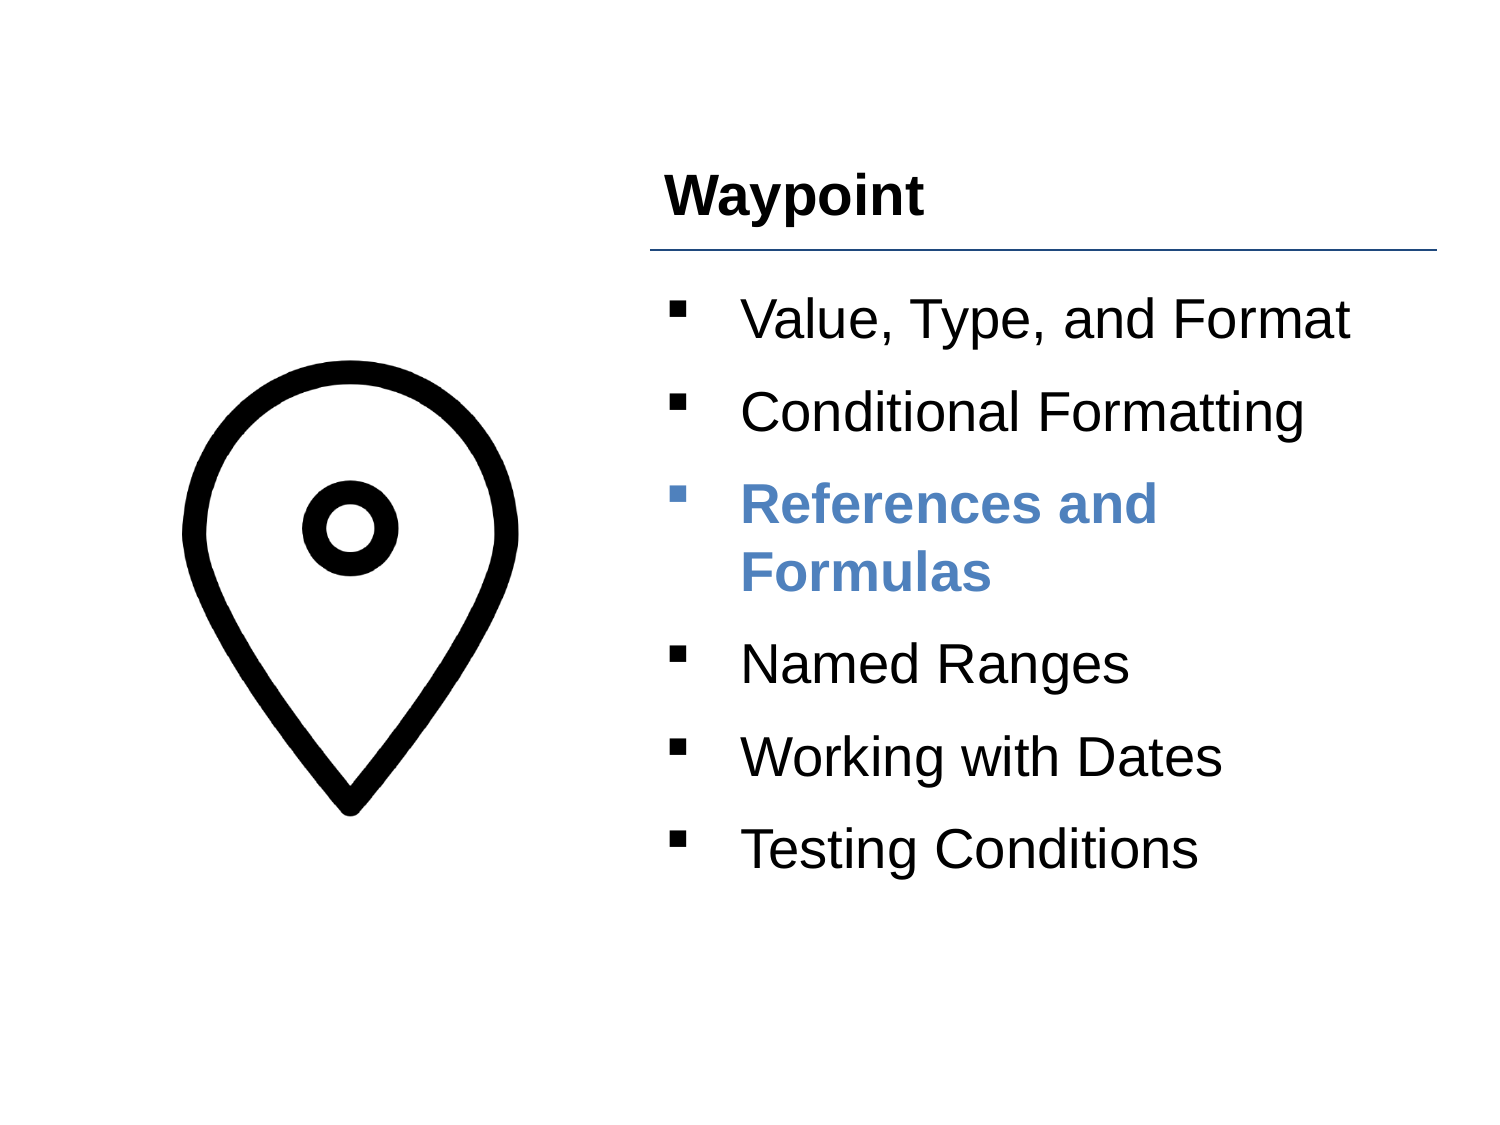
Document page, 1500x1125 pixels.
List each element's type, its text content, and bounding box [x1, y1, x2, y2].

subtitle Value, Type, and Format Conditional Formatting References and Formulas Named Ranges Working with Dates Testing Conditions [650, 275, 1438, 1088]
picture [62, 312, 638, 888]
